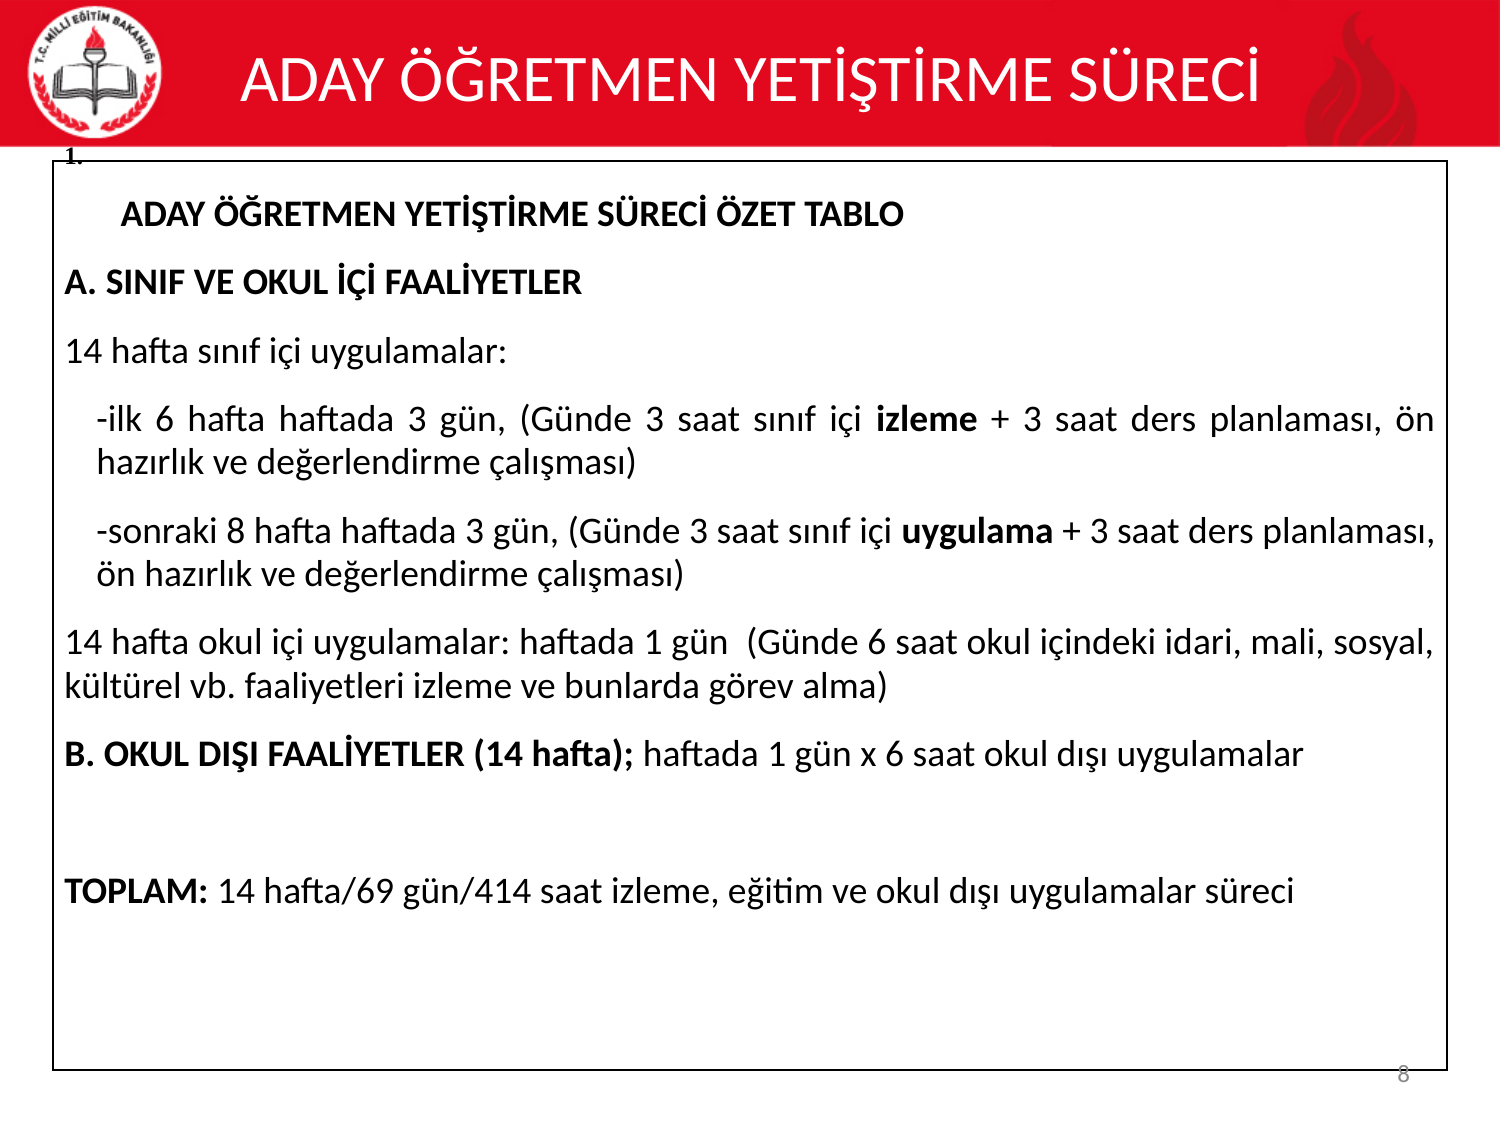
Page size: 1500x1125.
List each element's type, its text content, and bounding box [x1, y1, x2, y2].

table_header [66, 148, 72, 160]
picture [0, 0, 1500, 1125]
title ADAY ÖĞRETMEN YETİŞTİRME SÜRECİ [76, 0, 1427, 149]
table_header ADAY ÖĞRETMEN YETİŞTİRME SÜRECİ ÖZET TABLO A. SINIF VE OKUL İÇİ FAALİYETLER 14 hafta sınıf içi uygulamalar: -ilk 6 hafta haftada 3 gün, (Günde 3 saat sınıf içi izleme + 3 saat ders planlaması, ön hazırlık ve değerlendirme çalışması) -sonraki 8 hafta haftada 3 gün, (Günde 3 saat sınıf içi uygulama + 3 saat ders planlaması, ön hazırlık ve değerlendirme çalışması) 14 hafta okul içi uygulamalar: haftada 1 gün (Günde 6 saat okul içindeki idari, mali, sosyal, kültürel vb. faaliyetleri izleme ve bunlarda görev alma) B. OKUL DIŞI FAALİYETLER (14 hafta); haftada 1 gün x 6 saat okul dışı uygulamalar TOPLAM: 14 hafta/69 gün/414 saat izleme, eğitim ve okul dışı uygulamalar süreci [54, 162, 1446, 1069]
slide_number 8 [1074, 1042, 1425, 1103]
